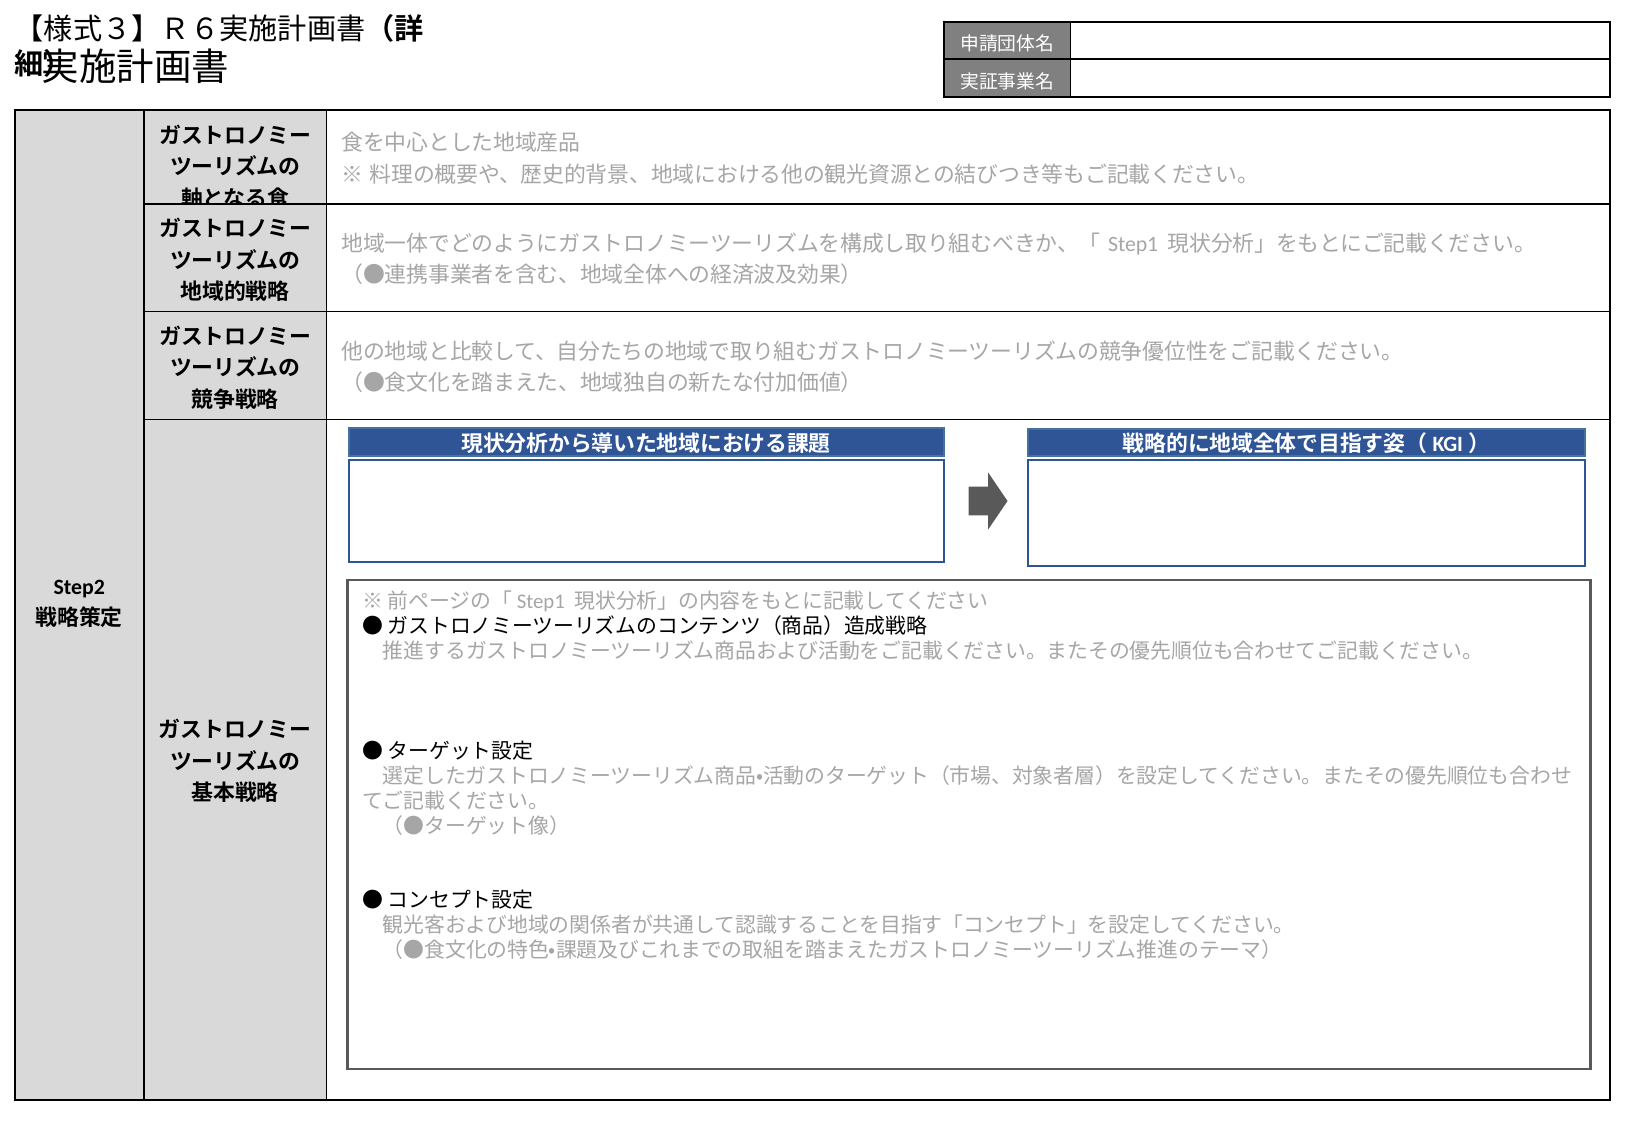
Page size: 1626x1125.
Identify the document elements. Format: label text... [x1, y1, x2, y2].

table_cell [327, 420, 1609, 1099]
text_box 現状分析から導いた地域における課題 [348, 427, 945, 457]
text_box ※前ページの「Step1 現状分析」の内容をもとに記載してください ●ガストロノミーツーリズムのコンテンツ（商品）造成戦略 推進するガストロノミーツーリズム商品および活動をご記載ください。またその優先順位も合わせてご記載ください。 ●ターゲット設定 選定したガストロノミーツーリズム商品・活動のターゲット（市場、対象者層）を設定してください。またその優先順位も合わせてご記載ください。 （●ターゲット像） ●コンセプト設定 観光客および地域の関係者が共通して認識することを目指す「コンセプト」を設定してください。 （●食文化の特色・課題及びこれまでの取組を踏まえたガストロノミーツーリズム推進のテーマ） [346, 579, 1592, 1070]
table_cell ガストロノミーツーリズムの 競争戦略 [145, 312, 326, 419]
text_box [348, 459, 945, 563]
table_cell ガストロノミー ツーリズムの 基本戦略 [145, 420, 326, 1099]
table_cell ガストロノミーツーリズムの 地域的戦略 [145, 205, 326, 311]
table_header 申請団体名 [945, 23, 1070, 58]
table_cell 他の地域と比較して、自分たちの地域で取り組むガストロノミーツーリズムの競争優位性をご記載ください。 （●食文化を踏まえた、地域独自の新たな付加価値） [327, 312, 1609, 419]
table_header [1071, 23, 1609, 58]
table_cell 地域一体でどのようにガストロノミーツーリズムを構成し取り組むべきか、「Step1 現状分析」をもとにご記載ください。 （●連携事業者を含む、地域全体への経済波及効果） [327, 205, 1609, 311]
table_header Step2 戦略策定 [16, 111, 143, 1099]
table_cell [1071, 60, 1609, 96]
text_box 戦略的に地域全体で目指す姿（KGI） [1027, 428, 1586, 457]
table_header 食を中心とした地域産品 ※料理の概要や、歴史的背景、地域における他の観光資源との結びつき等もご記載ください。 [327, 111, 1609, 203]
text_box 実施計画書 [26, 36, 943, 96]
text_box [1027, 459, 1586, 567]
table_header ガストロノミーツーリズムの 軸となる食 [145, 111, 326, 203]
table_cell 実証事業名 [945, 60, 1070, 96]
text_box 【様式３】Ｒ６実施計画書（詳細） [0, 2, 477, 88]
text_box [967, 469, 1009, 533]
